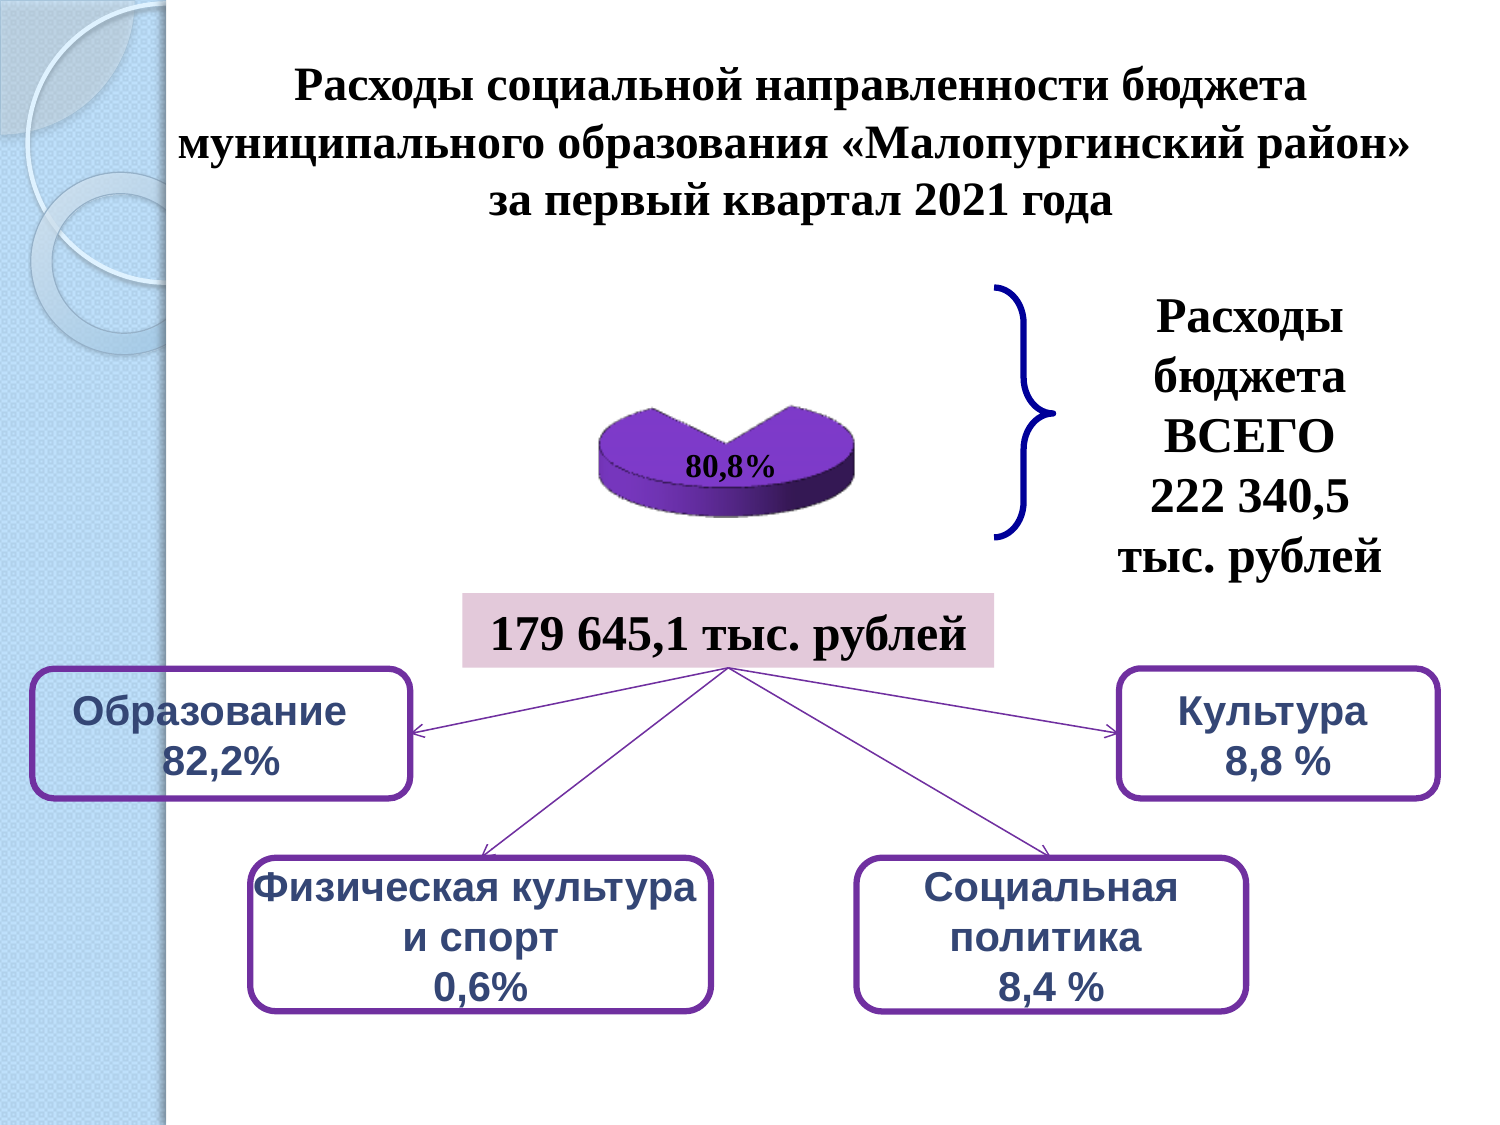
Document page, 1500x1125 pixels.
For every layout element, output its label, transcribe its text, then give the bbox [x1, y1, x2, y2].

text_box 179 645,1 тыс. рублей [462, 593, 995, 665]
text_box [480, 746, 721, 858]
title Расходы социальной направленности бюджета муниципального образования «Малопургинский район» за первый квартал 2021 года [137, 45, 1466, 233]
text_box Социальная политика 8,4 % [856, 857, 1247, 1012]
text_box Расходы бюджета ВСЕГО 222 340,5 тыс. рублей [1074, 274, 1425, 590]
text_box [994, 287, 1024, 341]
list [399, 344, 1096, 556]
text_box Образование 82,2% [32, 668, 411, 799]
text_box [409, 668, 723, 734]
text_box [728, 668, 1120, 734]
text_box Физическая культура и спорт 0,6% [250, 857, 711, 1012]
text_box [728, 744, 1052, 858]
text_box Культура 8,8 % [1118, 668, 1438, 799]
